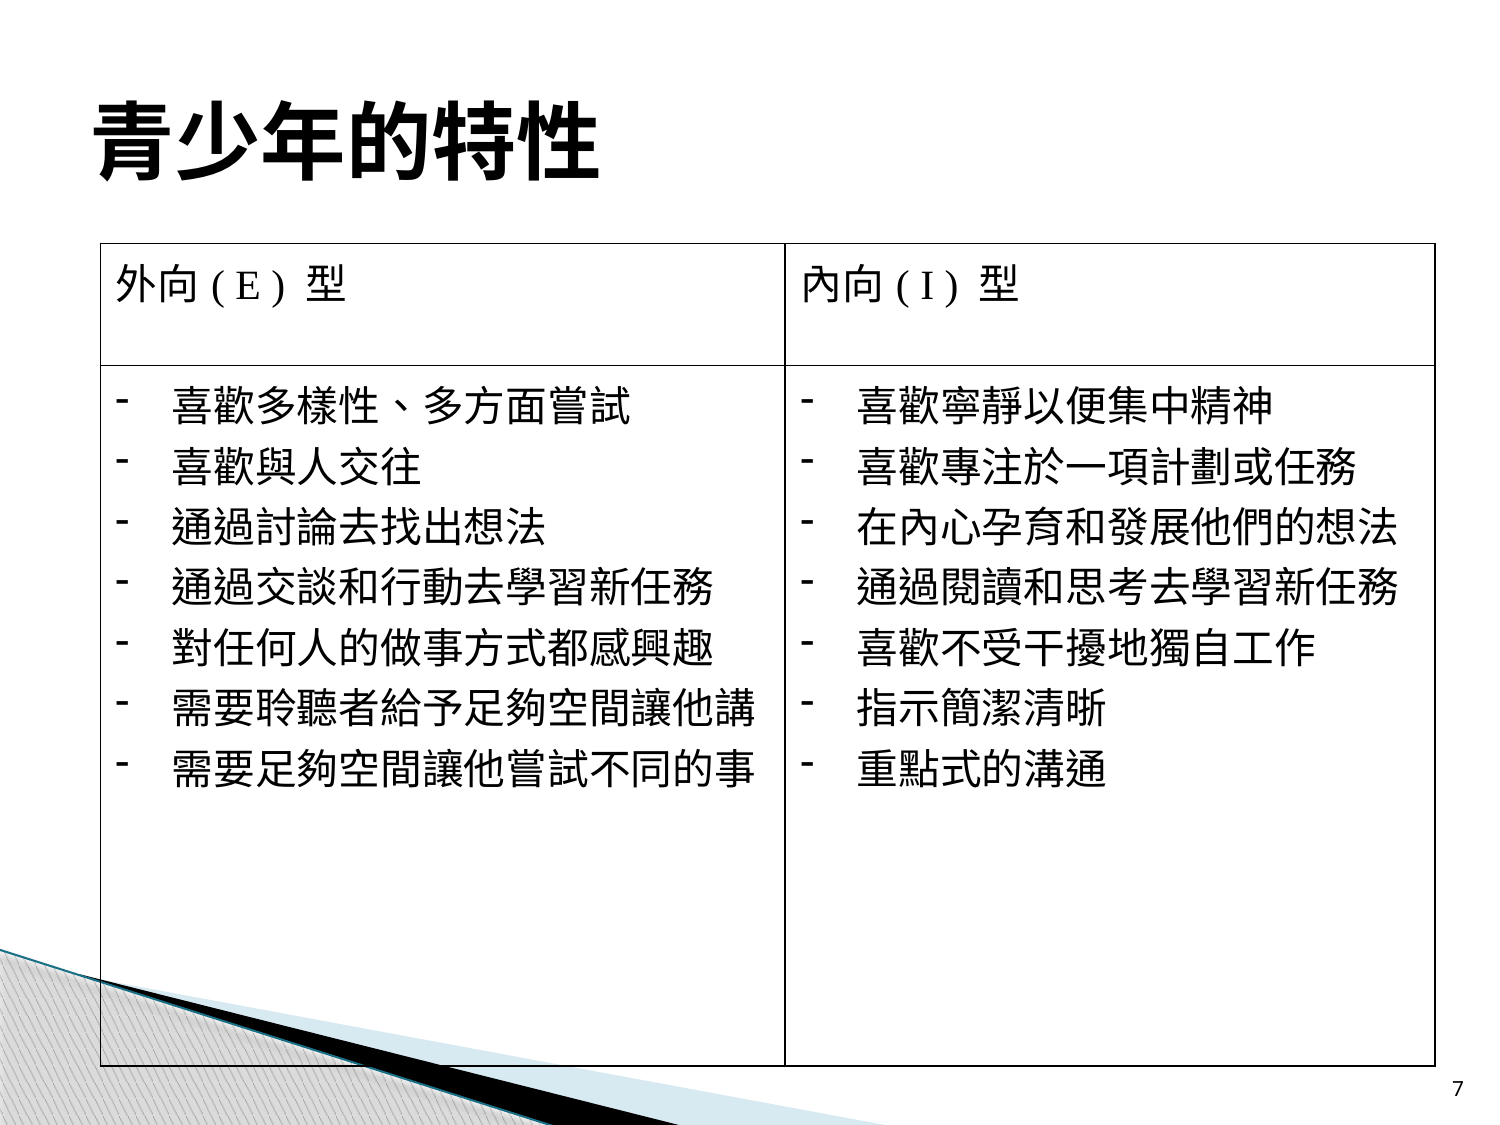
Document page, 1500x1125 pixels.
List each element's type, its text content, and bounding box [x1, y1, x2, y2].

slide_number 7 [1418, 1051, 1479, 1112]
title 青少年的特性 [75, 45, 1425, 233]
table_cell 喜歡多樣性、多方面嘗試 喜歡與人交往 通過討論去找出想法 通過交談和行動去學習新任務 對任何人的做事方式都感興趣 需要聆聽者給予足夠空間讓他講 需要足夠空間讓他嘗試不同的事 [101, 366, 784, 1065]
table_header 內向( I ) 型 [786, 244, 1434, 365]
table_cell 喜歡寧靜以便集中精神 喜歡專注於一項計劃或任務 在內心孕育和發展他們的想法 通過閱讀和思考去學習新任務 喜歡不受干擾地獨自工作 指示簡潔清晣 重點式的溝通 [786, 366, 1434, 1065]
table_header 外向( E ) 型 [101, 244, 784, 365]
